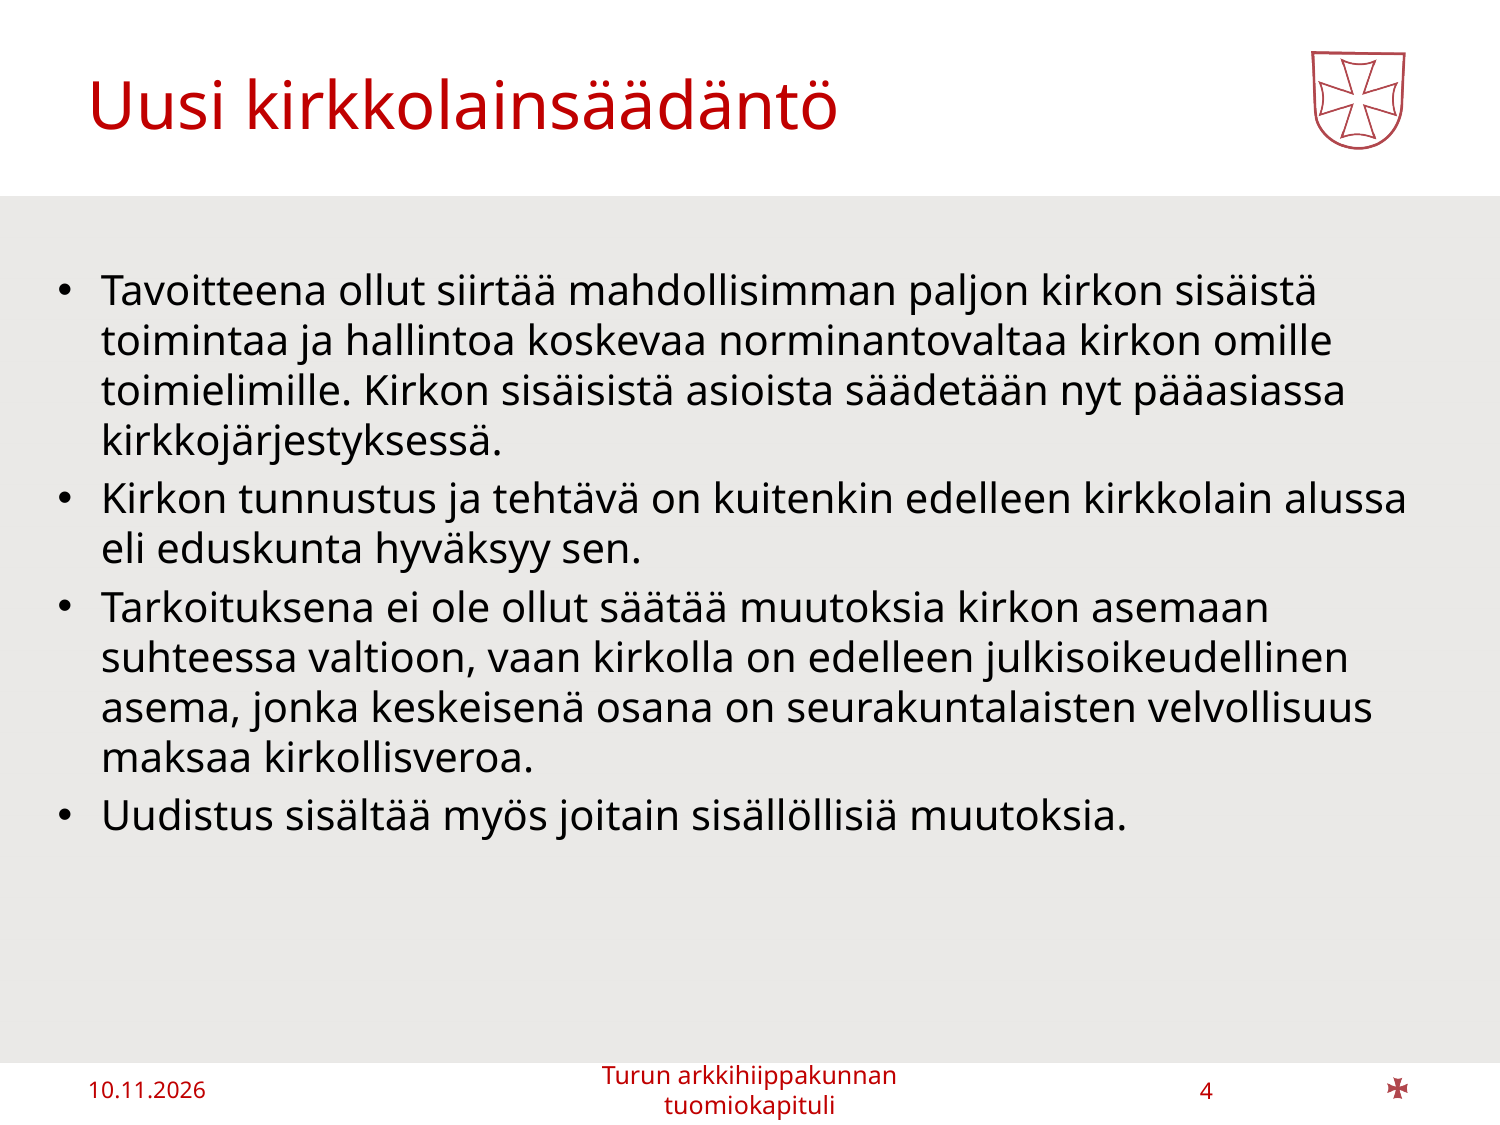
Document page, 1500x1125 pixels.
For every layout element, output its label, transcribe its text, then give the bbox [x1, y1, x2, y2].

picture [1387, 1077, 1408, 1099]
title Uusi kirkkolainsäädäntö [72, 8, 1423, 197]
slide_number 4 [1167, 1062, 1228, 1123]
footer Turun arkkihiippakunnan tuomiokapituli [512, 1074, 988, 1125]
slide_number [72, 1060, 423, 1121]
list Tavoitteena ollut siirtää mahdollisimman paljon kirkon sisäistä toimintaa ja hallintoa koskevaa norminantovaltaa kirkon omille toimielimille. Kirkon sisäisistä asioista säädetään nyt pääasiassa kirkkojärjestyksessä. Kirkon tunnustus ja tehtävä on kuitenkin edelleen kirkkolain alussa eli eduskunta hyväksyy sen. Tarkoituksena ei ole ollut säätää muutoksia kirkon asemaan suhteessa valtioon, vaan kirkolla on edelleen julkisoikeudellinen asema, jonka keskeisenä osana on seurakuntalaisten velvollisuus maksaa kirkollisveroa. Uudistus sisältää myös joitain sisällöllisiä muutoksia. [42, 256, 1425, 894]
picture [0, 196, 1500, 1063]
